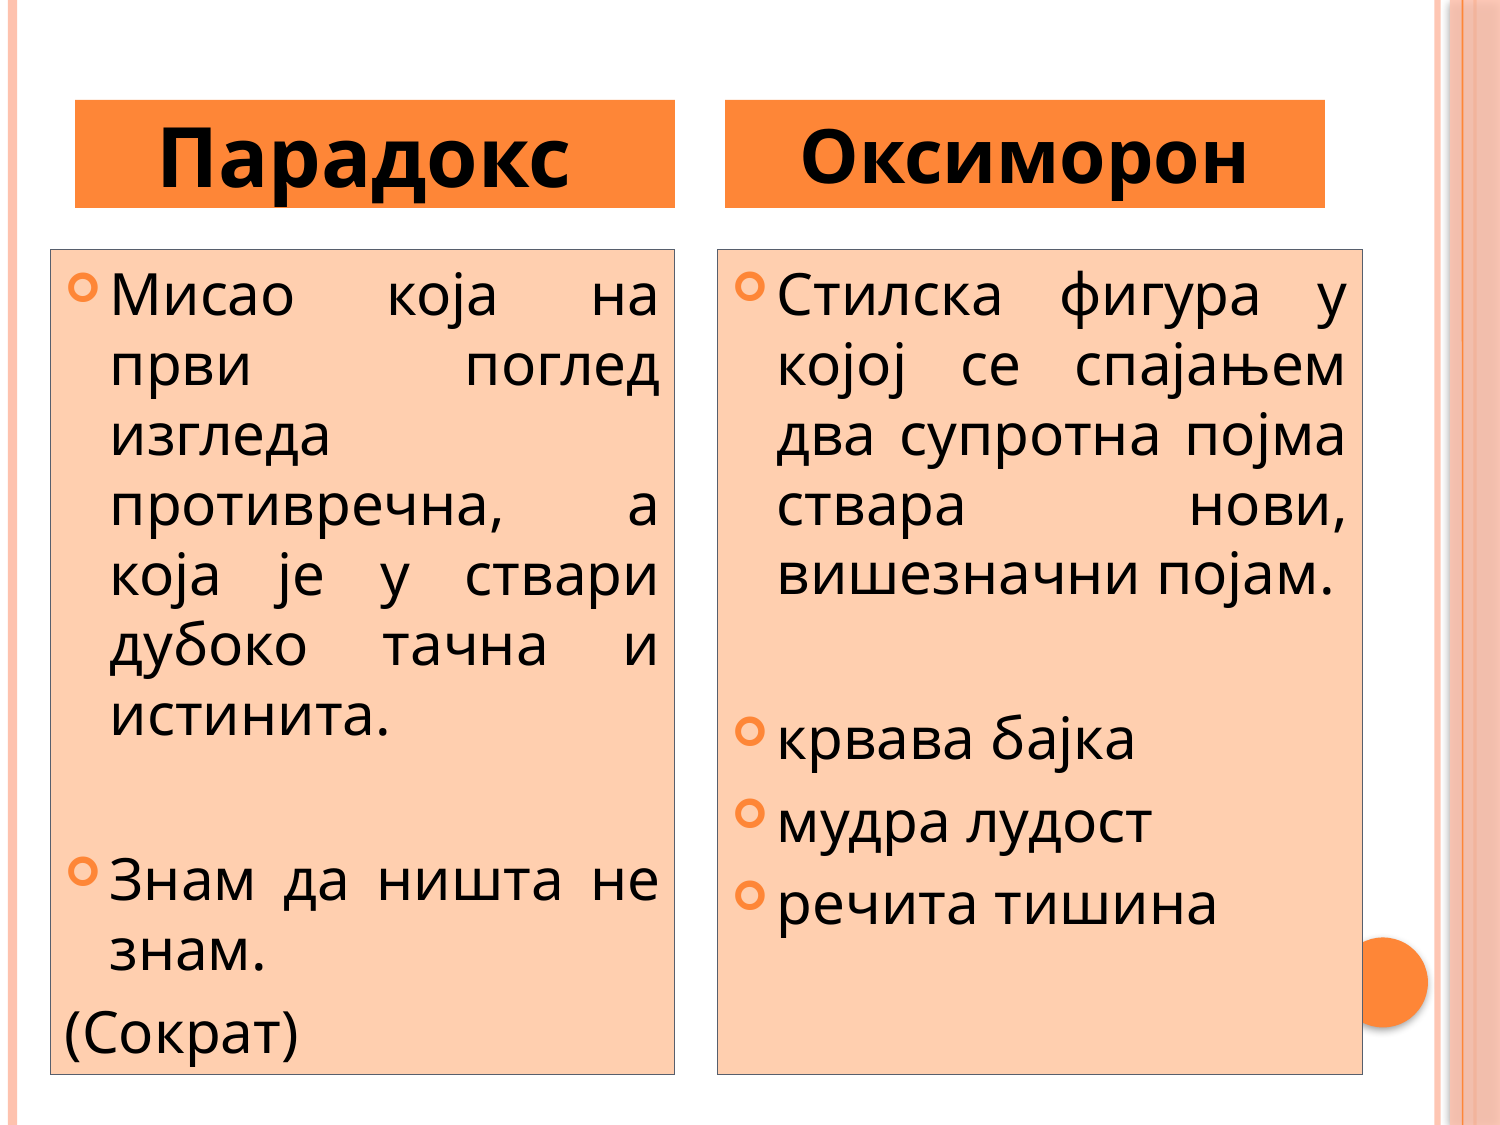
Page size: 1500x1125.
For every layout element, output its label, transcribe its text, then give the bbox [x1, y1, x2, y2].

list Оксиморон [725, 99, 1325, 208]
list Мисао која на први поглед изгледа противречна, а која је у ствари дубоко тачна и истинита. Знам да ништа не знам. (Сократ) [50, 249, 675, 1075]
list Стилска фигура у којој се спајањем два супротна појма ствара нови, вишезначни појам. крвава бајка мудра лудост речита тишина [717, 249, 1363, 1075]
list Парадокс [75, 99, 675, 208]
